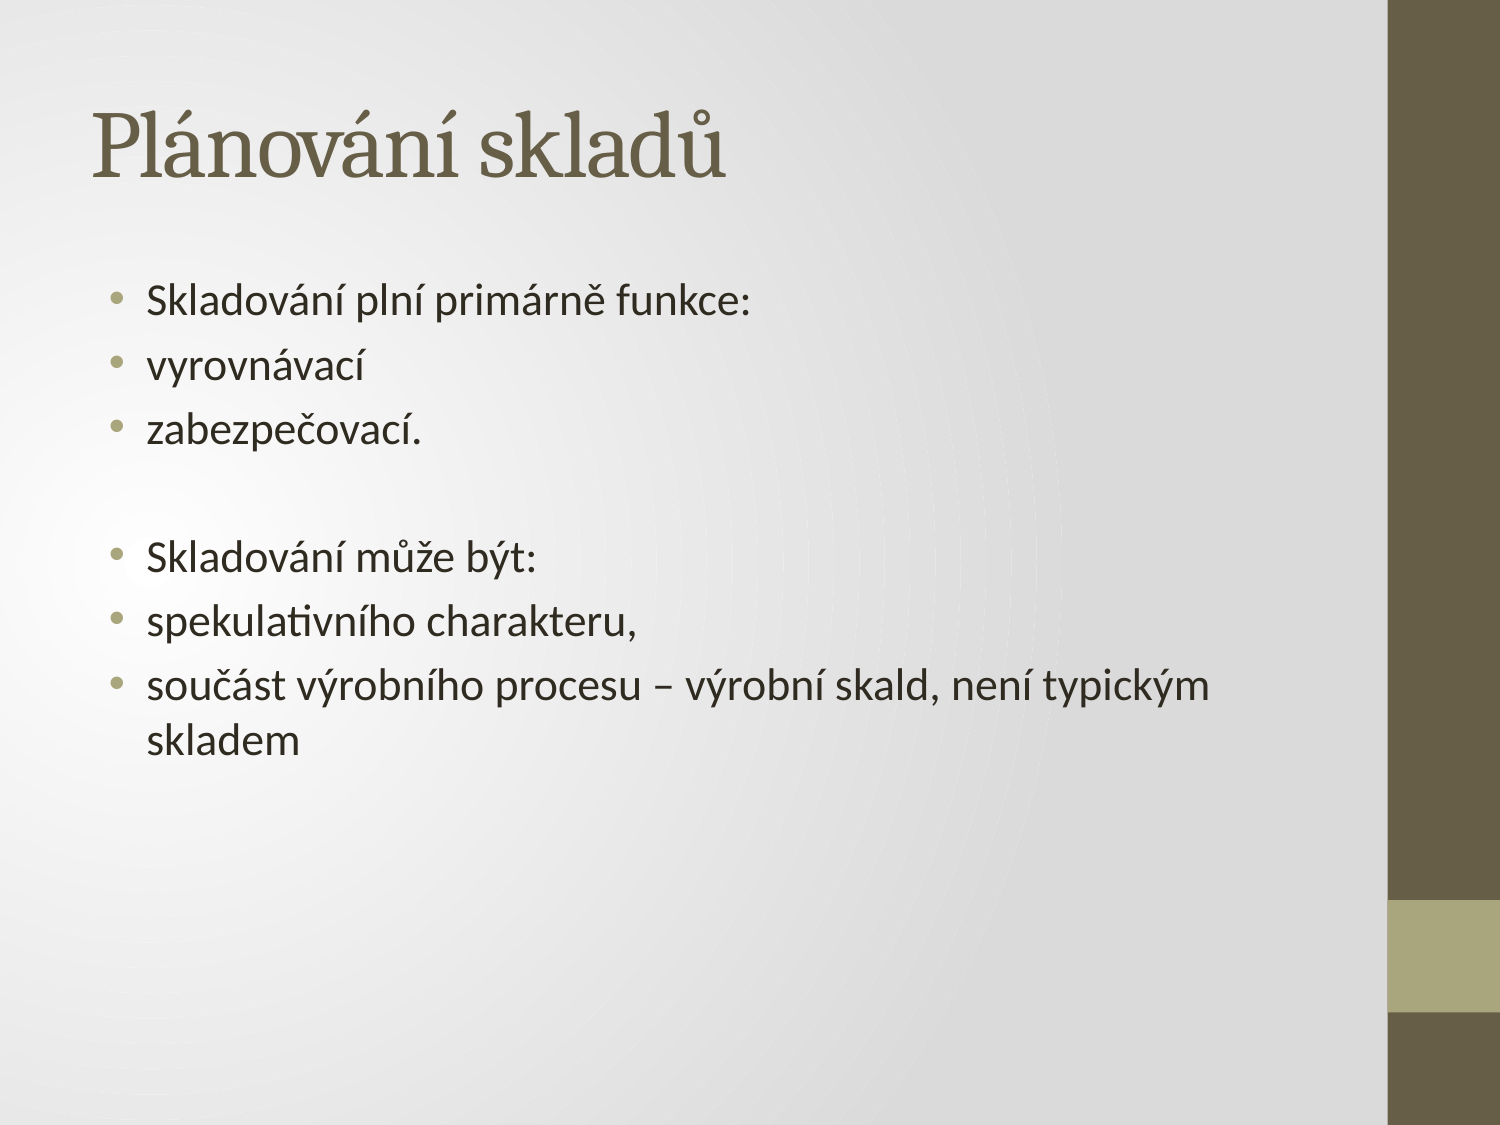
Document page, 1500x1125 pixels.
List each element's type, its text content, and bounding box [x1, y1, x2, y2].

title Plánování skladů [75, 45, 1325, 233]
list Skladování plní primárně funkce: vyrovnávací zabezpečovací. Skladování může být: spekulativního charakteru, součást výrobního procesu – výrobní skald, není typickým skladem [75, 262, 1325, 1050]
